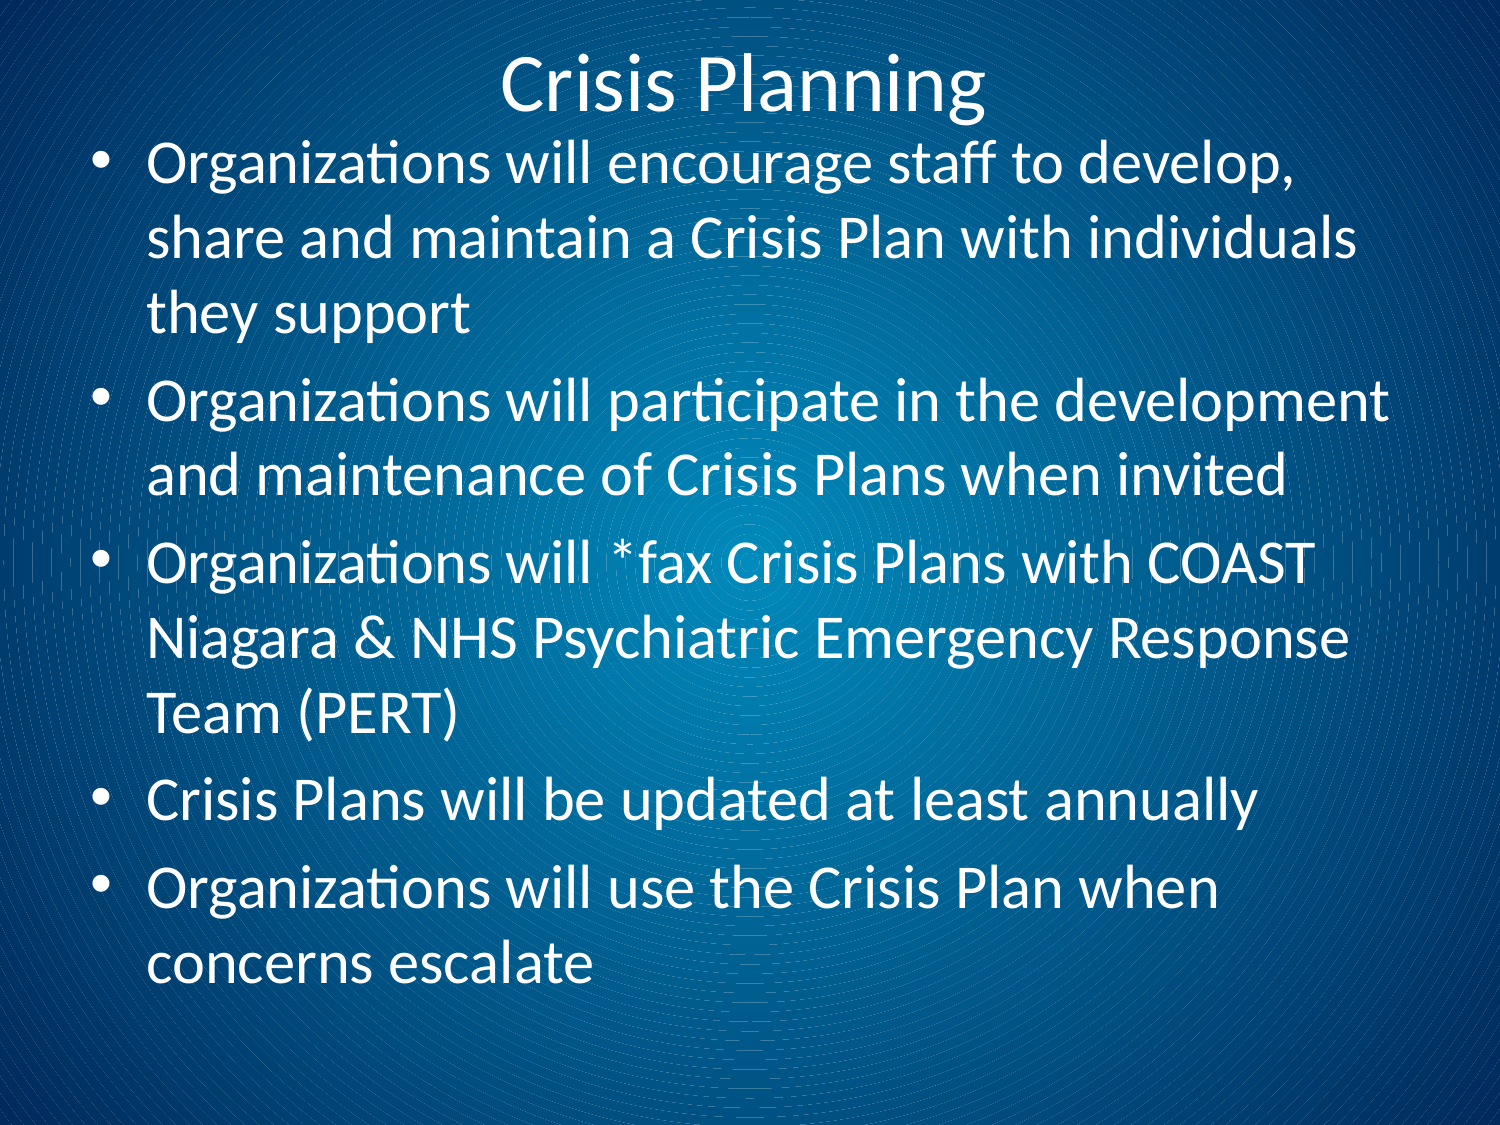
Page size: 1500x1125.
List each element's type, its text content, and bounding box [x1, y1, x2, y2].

title Crisis Planning [29, 18, 1459, 138]
list Organizations will encourage staff to develop, share and maintain a Crisis Plan with individuals they support Organizations will participate in the development and maintenance of Crisis Plans when invited Organizations will *fax Crisis Plans with COAST Niagara & NHS Psychiatric Emergency Response Team (PERT) Crisis Plans will be updated at least annually Organizations will use the Crisis Plan when concerns escalate [74, 113, 1426, 1093]
